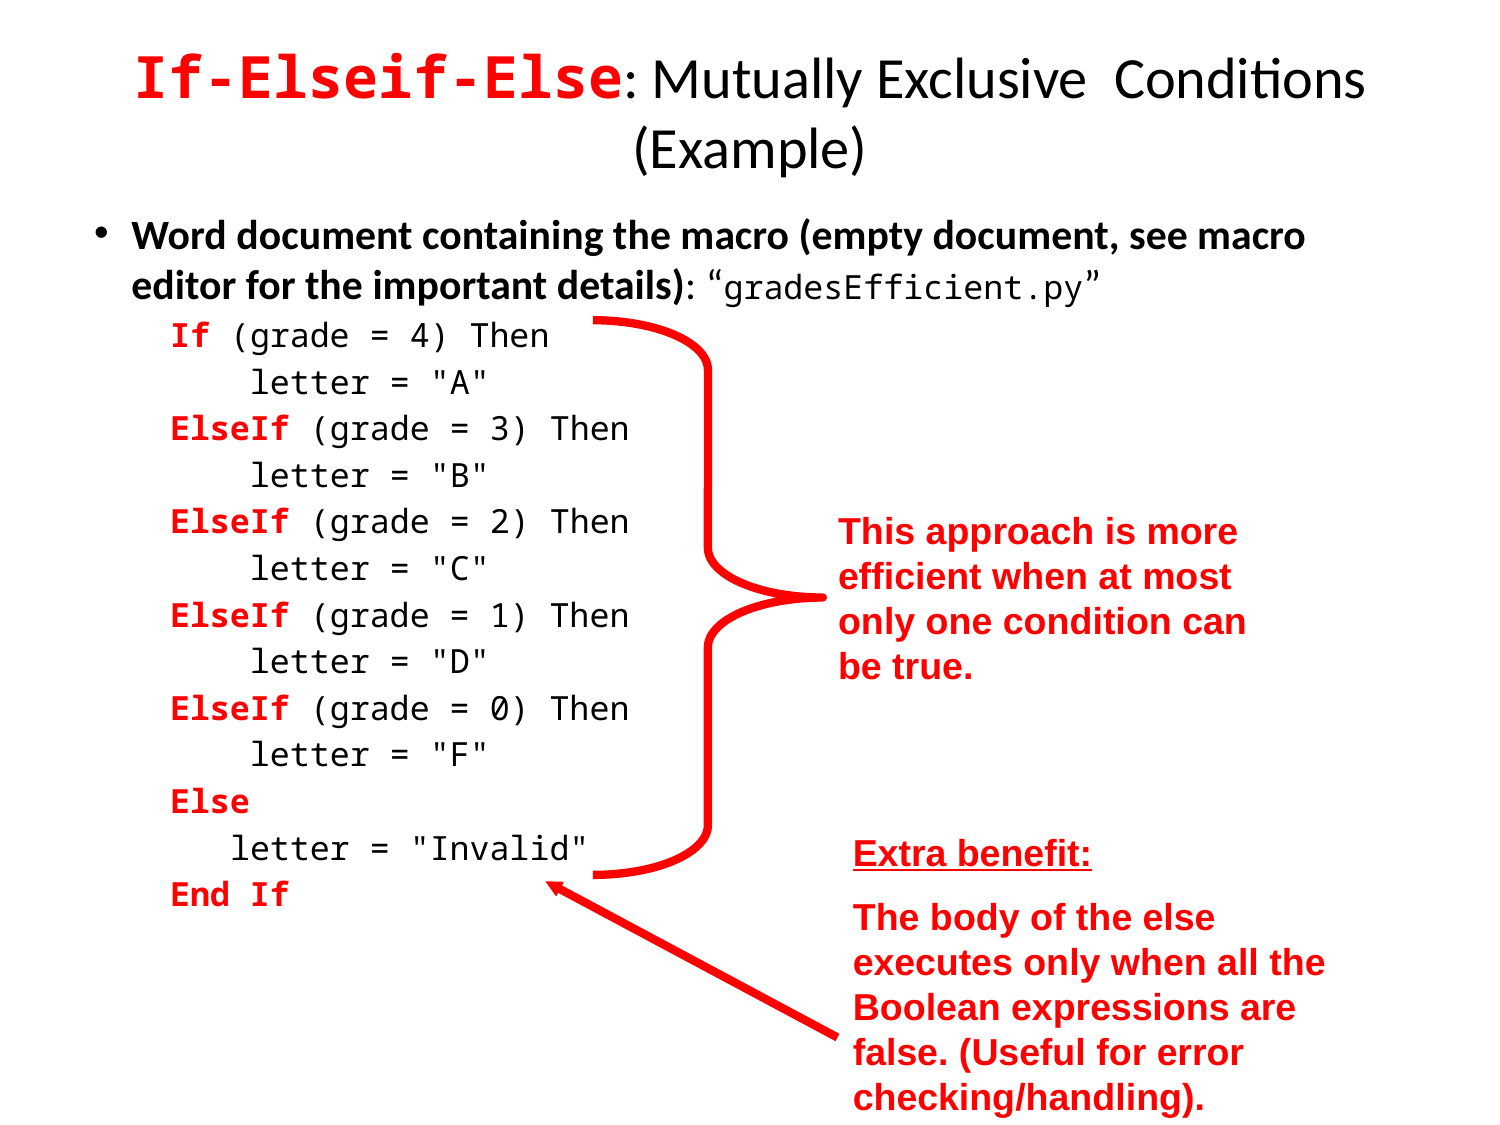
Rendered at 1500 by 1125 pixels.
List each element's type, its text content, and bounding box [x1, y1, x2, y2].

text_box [592, 319, 1309, 819]
title If-Elseif-Else: Mutually Exclusive Conditions (Example) [74, 44, 1426, 176]
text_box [545, 821, 1376, 1125]
list Word document containing the macro (empty document, see macro editor for the important details): “gradesEfficient.py” If (grade = 4) Then letter = "A" ElseIf (grade = 3) Then letter = "B" ElseIf (grade = 2) Then letter = "C" ElseIf (grade = 1) Then letter = "D" ElseIf (grade = 0) Then letter = "F" Else letter = "Invalid" End If [78, 199, 1422, 1113]
